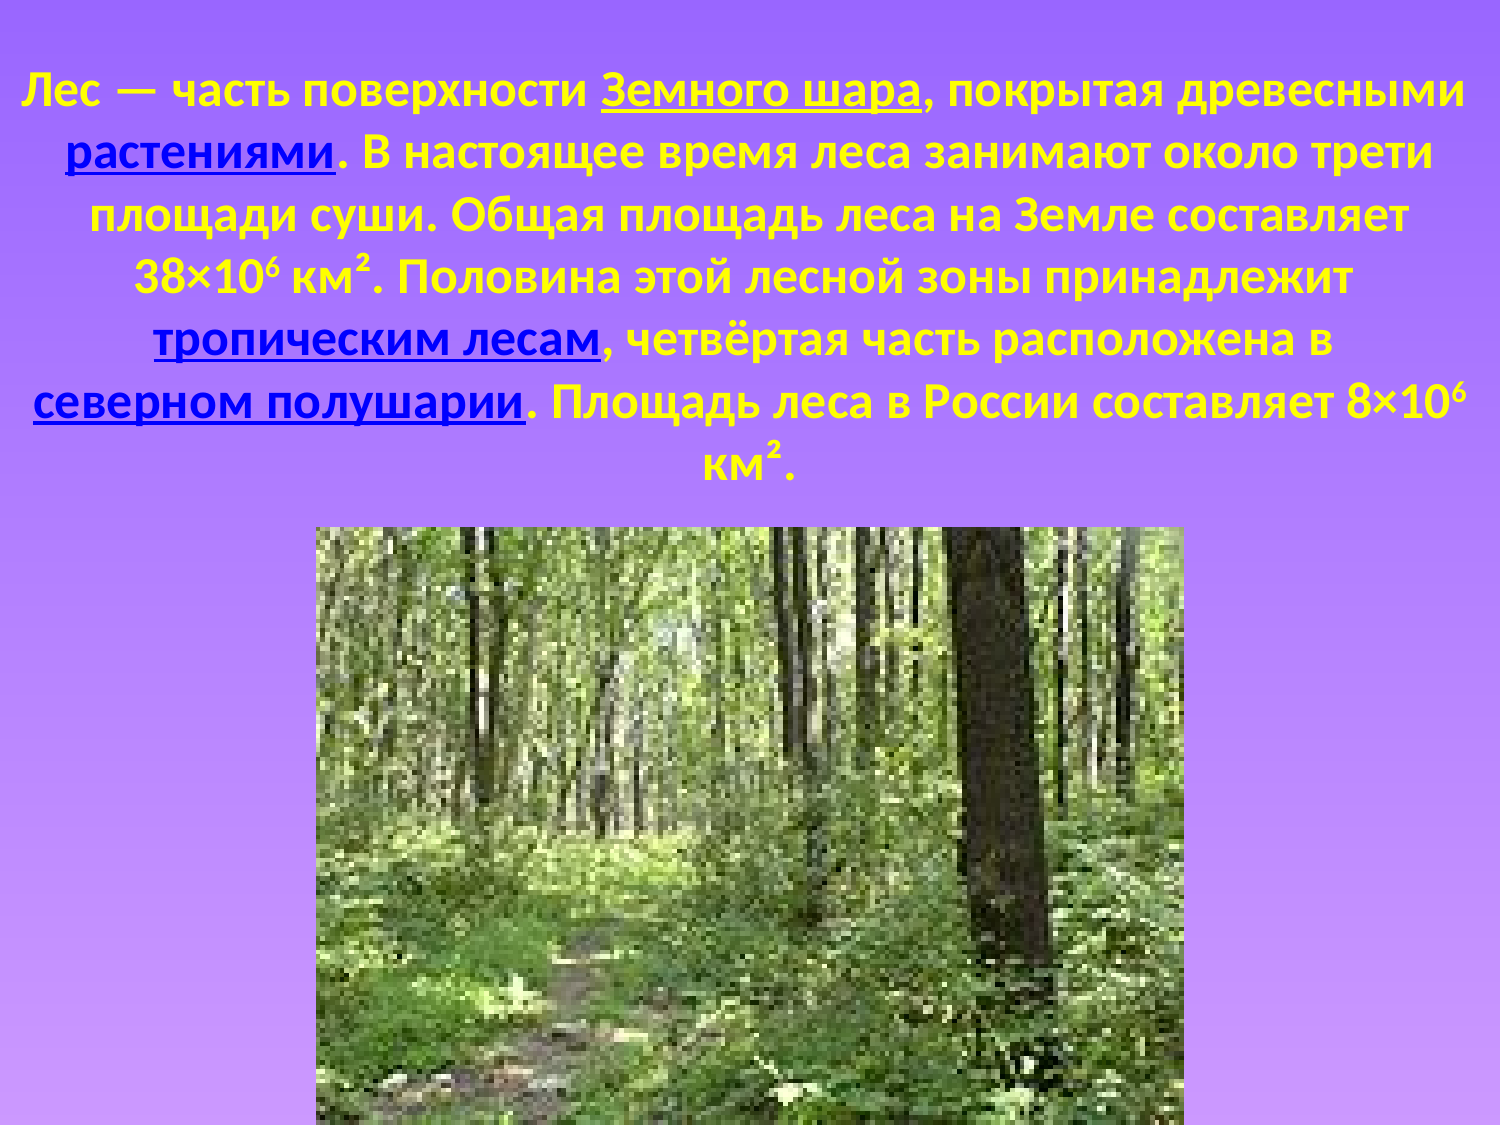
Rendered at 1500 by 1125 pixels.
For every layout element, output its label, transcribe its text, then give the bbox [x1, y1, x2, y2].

title Лес — часть поверхности Земного шара, покрытая древесными растениями. В настоящее время леса занимают около трети площади суши. Общая площадь леса на Земле составляет 38×106 км². Половина этой лесной зоны принадлежит тропическим лесам, четвёртая часть расположена в северном полушарии. Площадь леса в России составляет 8×106 км². [0, 45, 1500, 563]
picture [316, 527, 1184, 1125]
